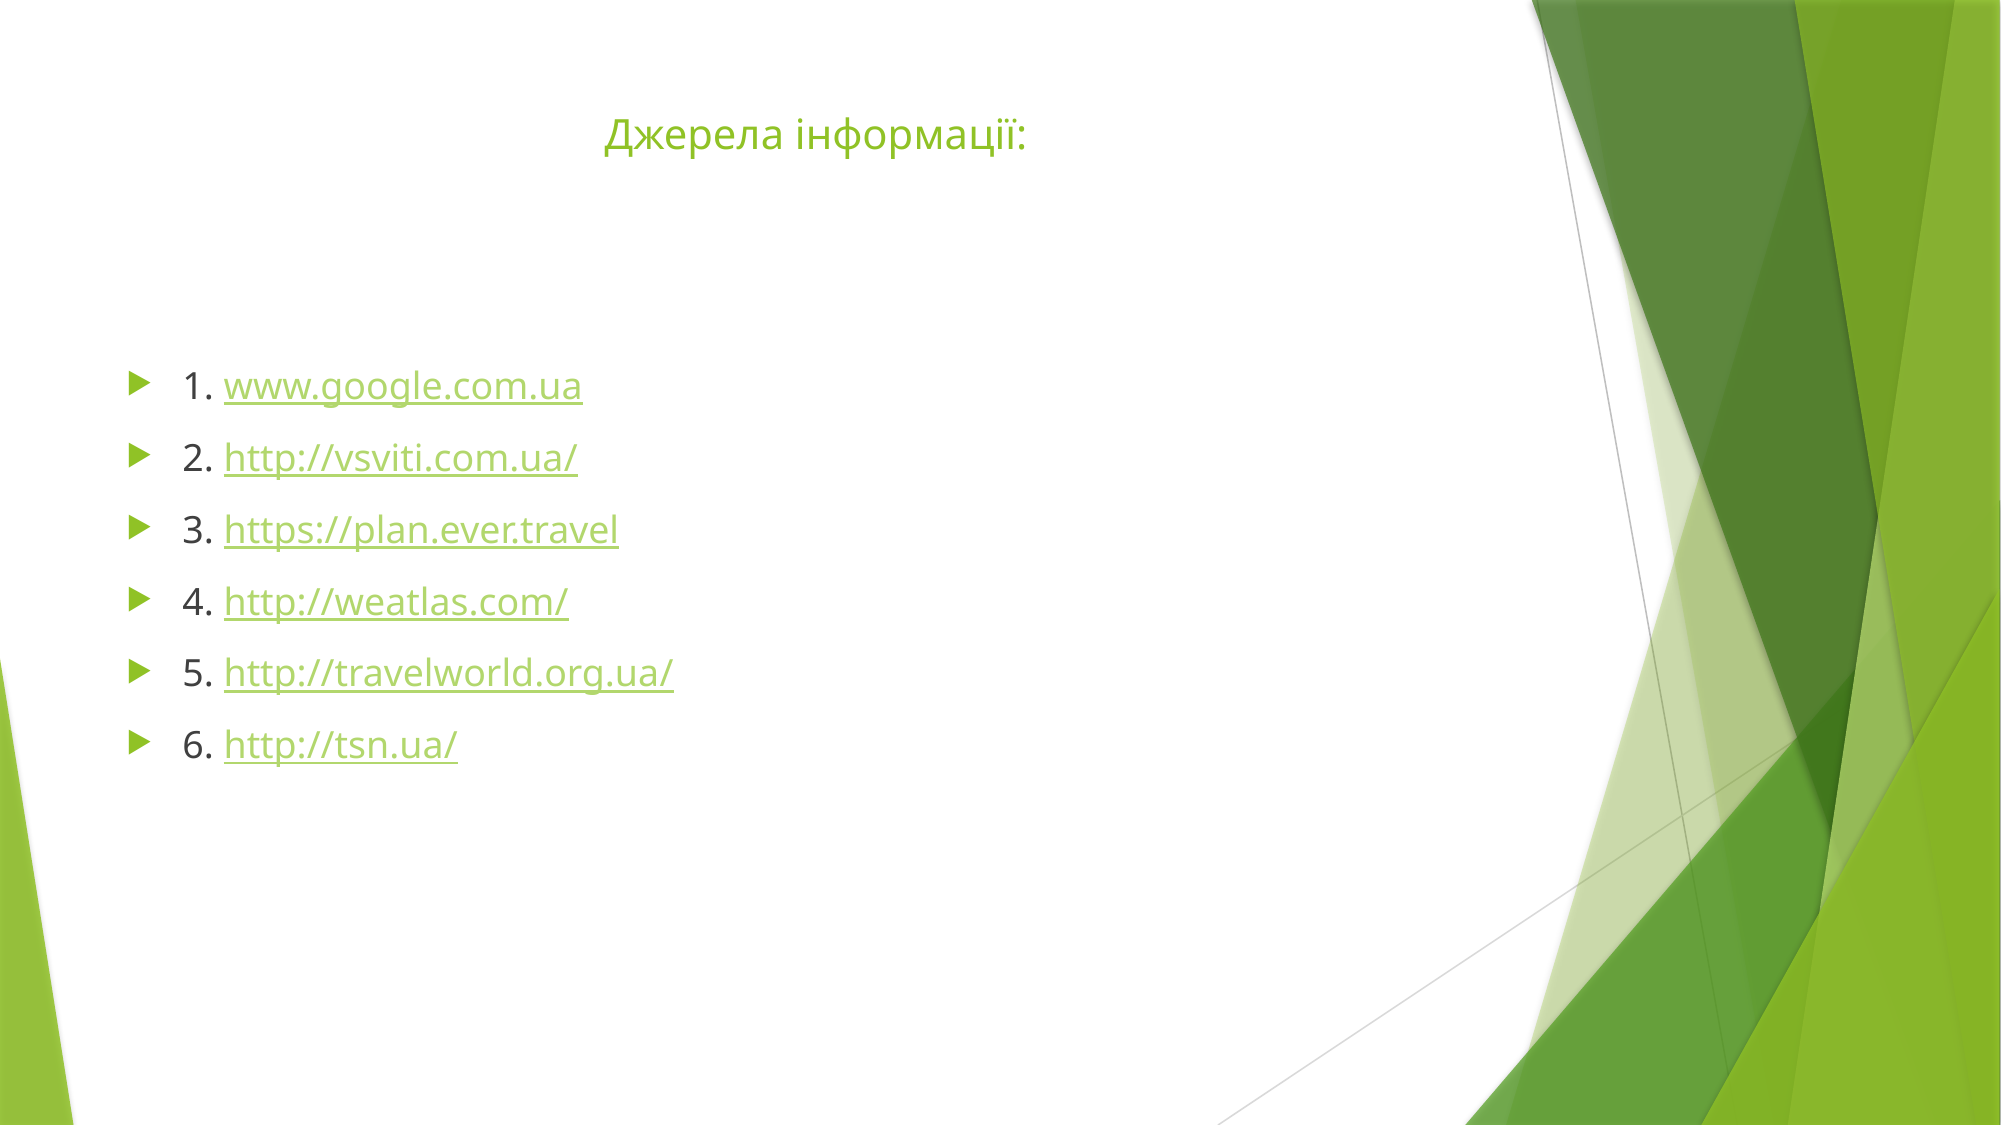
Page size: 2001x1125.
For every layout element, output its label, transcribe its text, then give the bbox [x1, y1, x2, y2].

list 1. www.google.com.ua 2. http://vsviti.com.ua/ 3. https://plan.ever.travel 4. http://weatlas.com/ 5. http://travelworld.org.ua/ 6. http://tsn.ua/ [111, 354, 1522, 992]
title Джерела інформації: [111, 99, 1522, 317]
